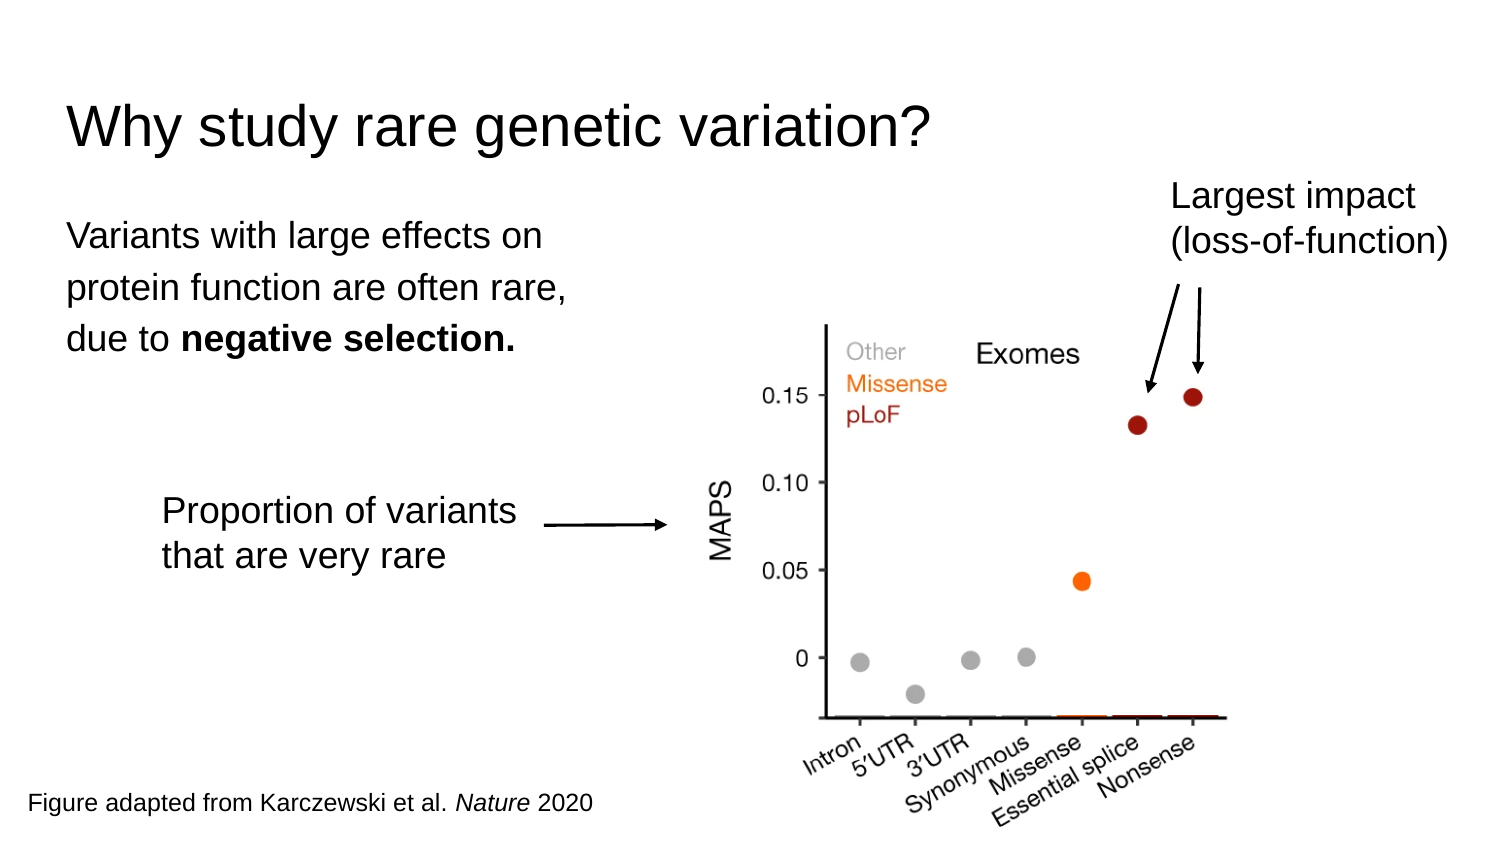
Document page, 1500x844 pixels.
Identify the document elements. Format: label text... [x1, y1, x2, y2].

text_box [1147, 283, 1179, 394]
text_box Figure adapted from Karczewski et al. Nature 2020 [12, 737, 689, 832]
text_box Proportion of variants that are very rare [146, 470, 544, 580]
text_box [691, 324, 1241, 827]
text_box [1197, 287, 1201, 375]
title Why study rare genetic variation? [51, 72, 1449, 167]
list Variants with large effects on protein function are often rare, due to negative selection. [51, 189, 600, 359]
text_box Largest impact (loss-of-function) [1155, 156, 1474, 266]
